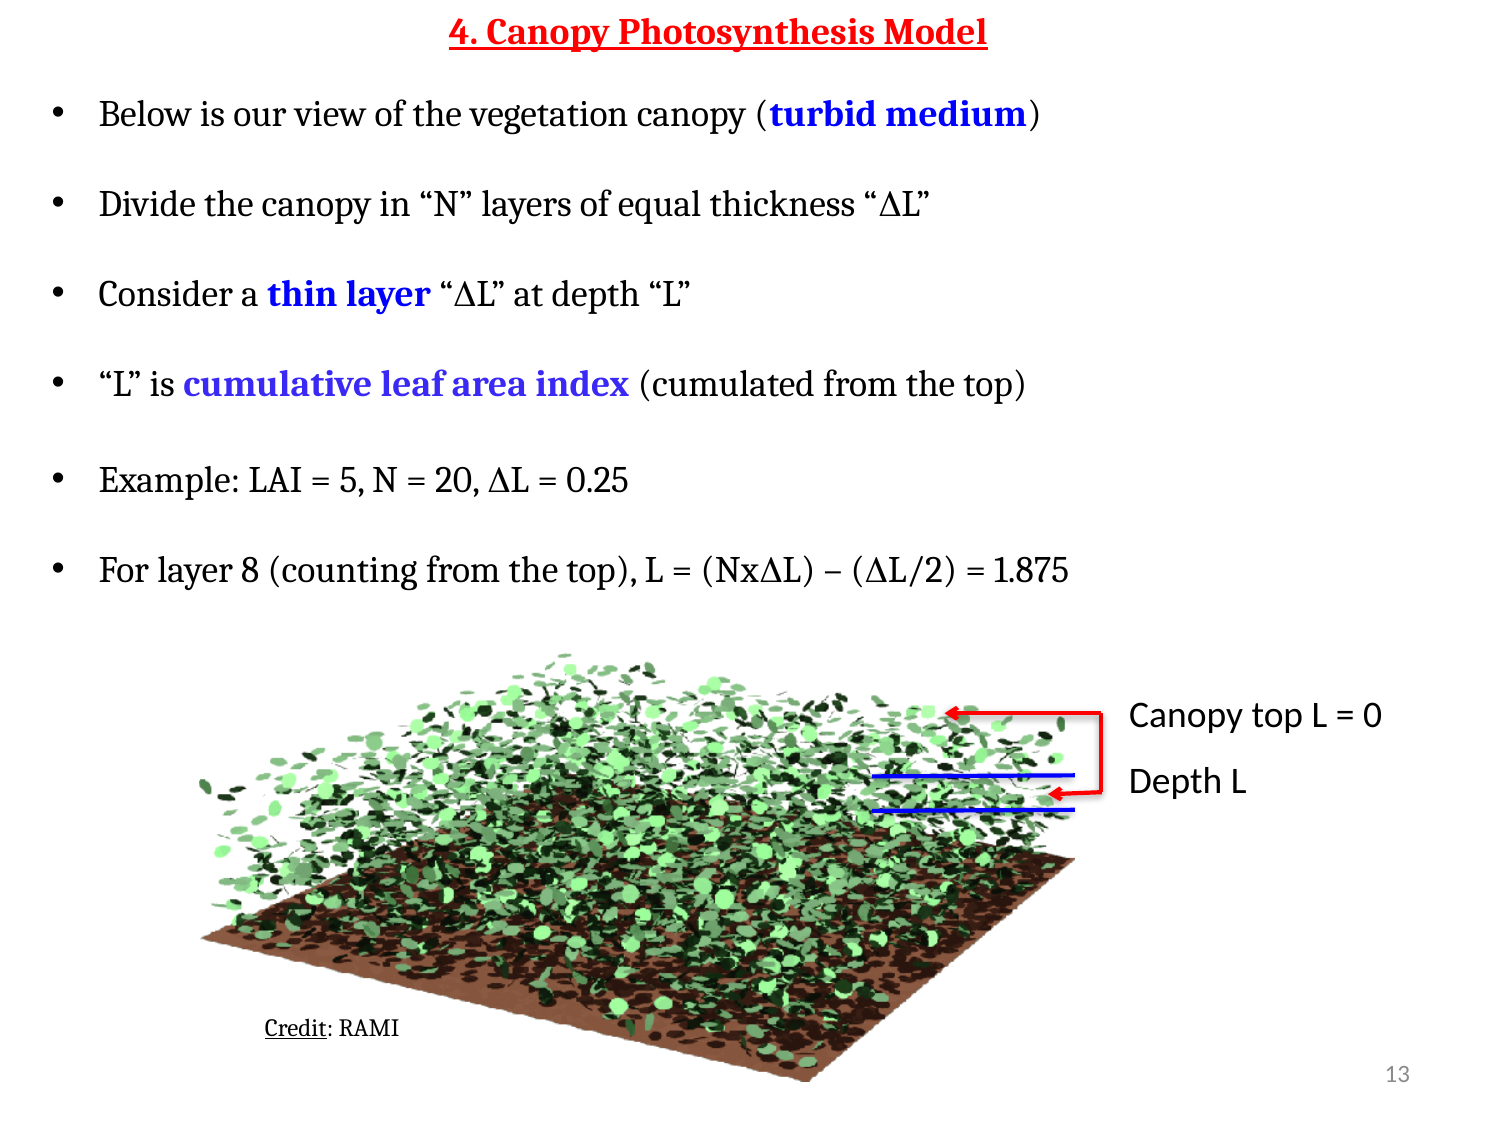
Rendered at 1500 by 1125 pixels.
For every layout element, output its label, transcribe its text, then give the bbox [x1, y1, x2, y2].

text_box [1047, 791, 1103, 795]
text_box 4. Canopy Photosynthesis Model [434, 0, 1004, 60]
slide_number 13 [1074, 1042, 1425, 1103]
text_box Below is our view of the vegetation canopy (turbid medium) Divide the canopy in “N” layers of equal thickness “DL” Consider a thin layer “DL” at depth “L” “L” is cumulative leaf area index (cumulated from the top) Example: LAI = 5, N = 20, DL = 0.25 For layer 8 (counting from the top), L = (NxDL) – (DL/2) = 1.875 [36, 81, 1463, 598]
text_box Depth L [1114, 749, 1262, 809]
picture [199, 653, 1076, 1082]
text_box Canopy top L = 0 [1114, 682, 1398, 743]
